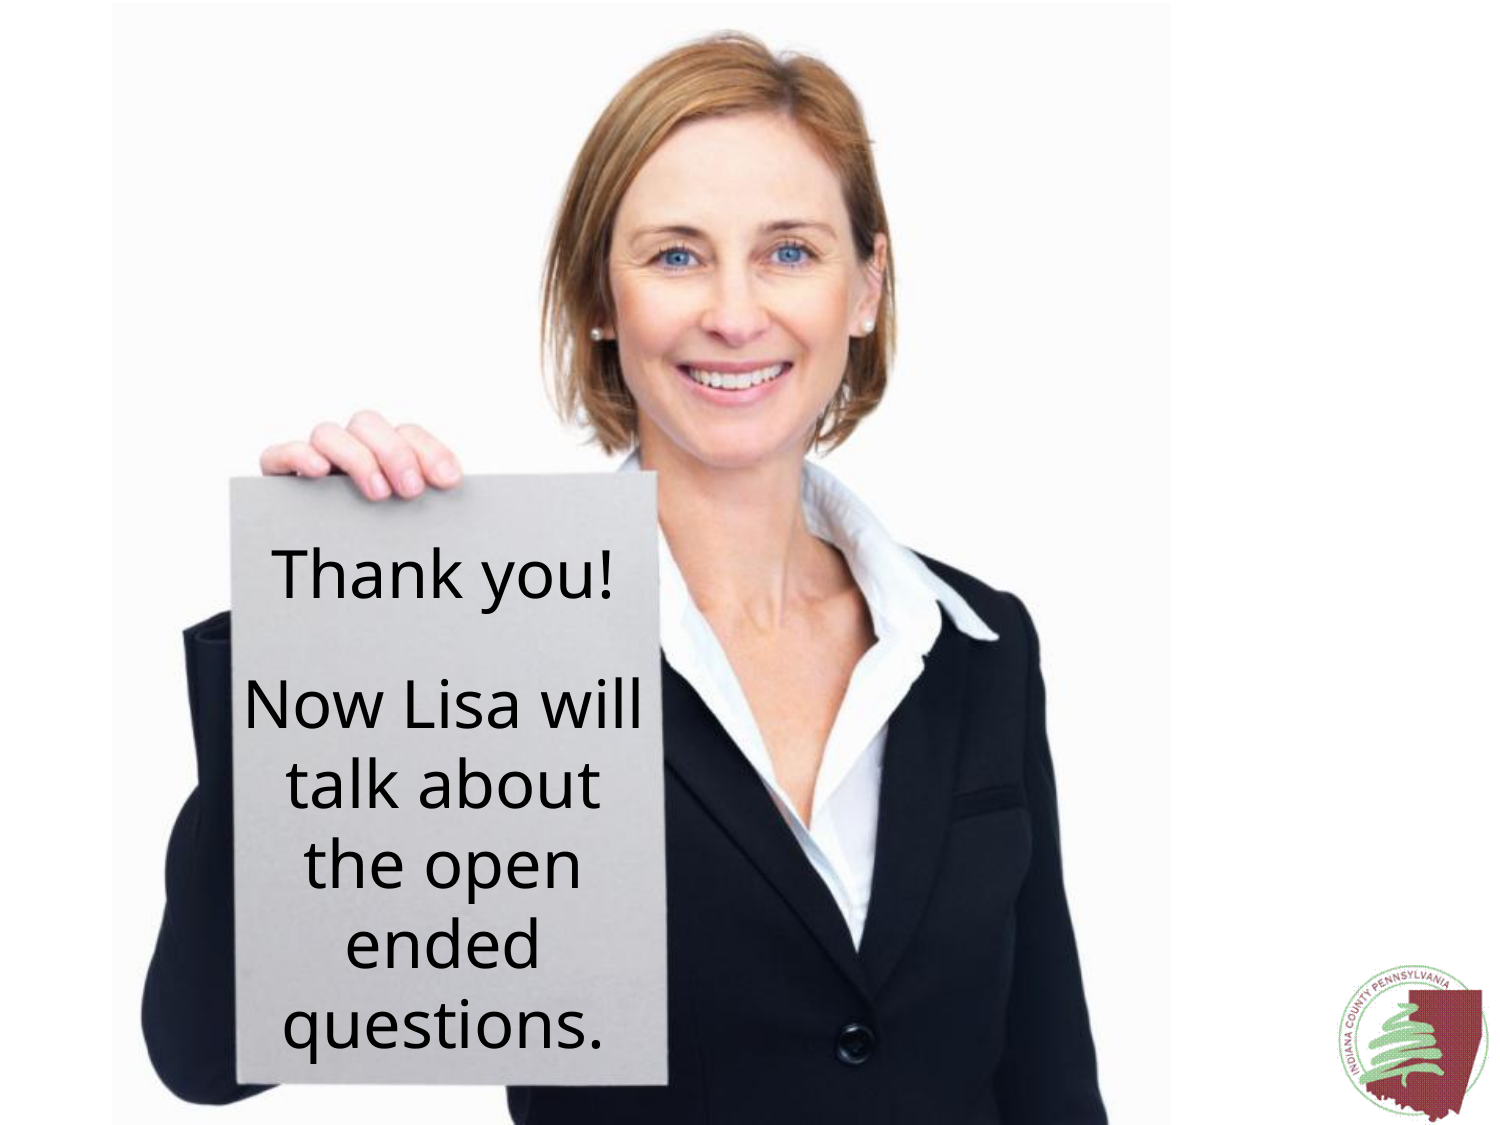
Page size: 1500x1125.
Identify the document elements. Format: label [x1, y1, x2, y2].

picture [112, 3, 1172, 1125]
picture [1337, 964, 1489, 1125]
